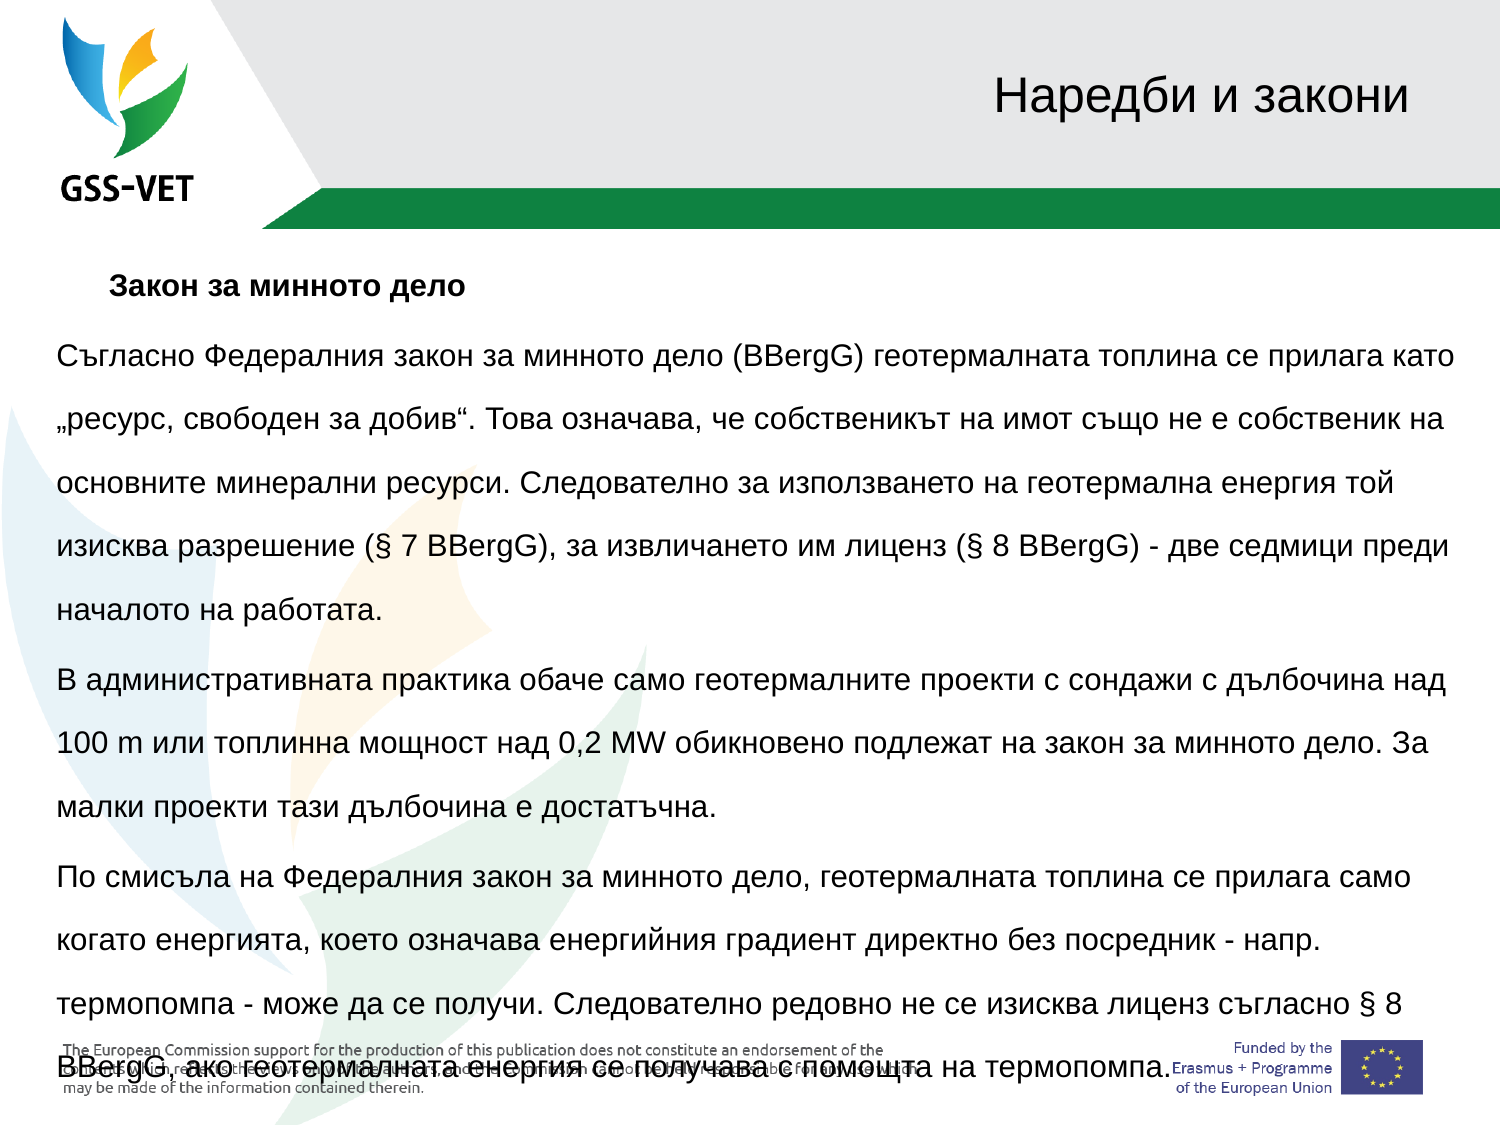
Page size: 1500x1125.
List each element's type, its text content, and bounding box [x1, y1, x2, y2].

title Наредби и закони [324, 0, 1425, 185]
list Закон за минното дело Съгласно Федералния закон за минното дело (BBergG) геотермалната топлина се прилага като „ресурс, свободен за добив“. Това означава, че собственикът на имот също не е собственик на основните минерални ресурси. Следователно за използването на геотермална енергия той изисква разрешение (§ 7 BBergG), за извличането им лиценз (§ 8 BBergG) - две седмици преди началото на работата. В административната практика обаче само геотермалните проекти с сондажи с дълбочина над 100 m или топлинна мощност над 0,2 MW обикновено подлежат на закон за минното дело. За малки проекти тази дълбочина е достатъчна. По смисъла на Федералния закон за минното дело, геотермалната топлина се прилага само когато енергията, което означава енергийния градиент директно без посредник - напр. термопомпа - може да се получи. Следователно редовно не се изисква лиценз съгласно § 8 BBergG, ако геотермалната енергия се получава с помощта на термопомпа. [41, 231, 1483, 1094]
picture [0, 0, 1500, 1125]
